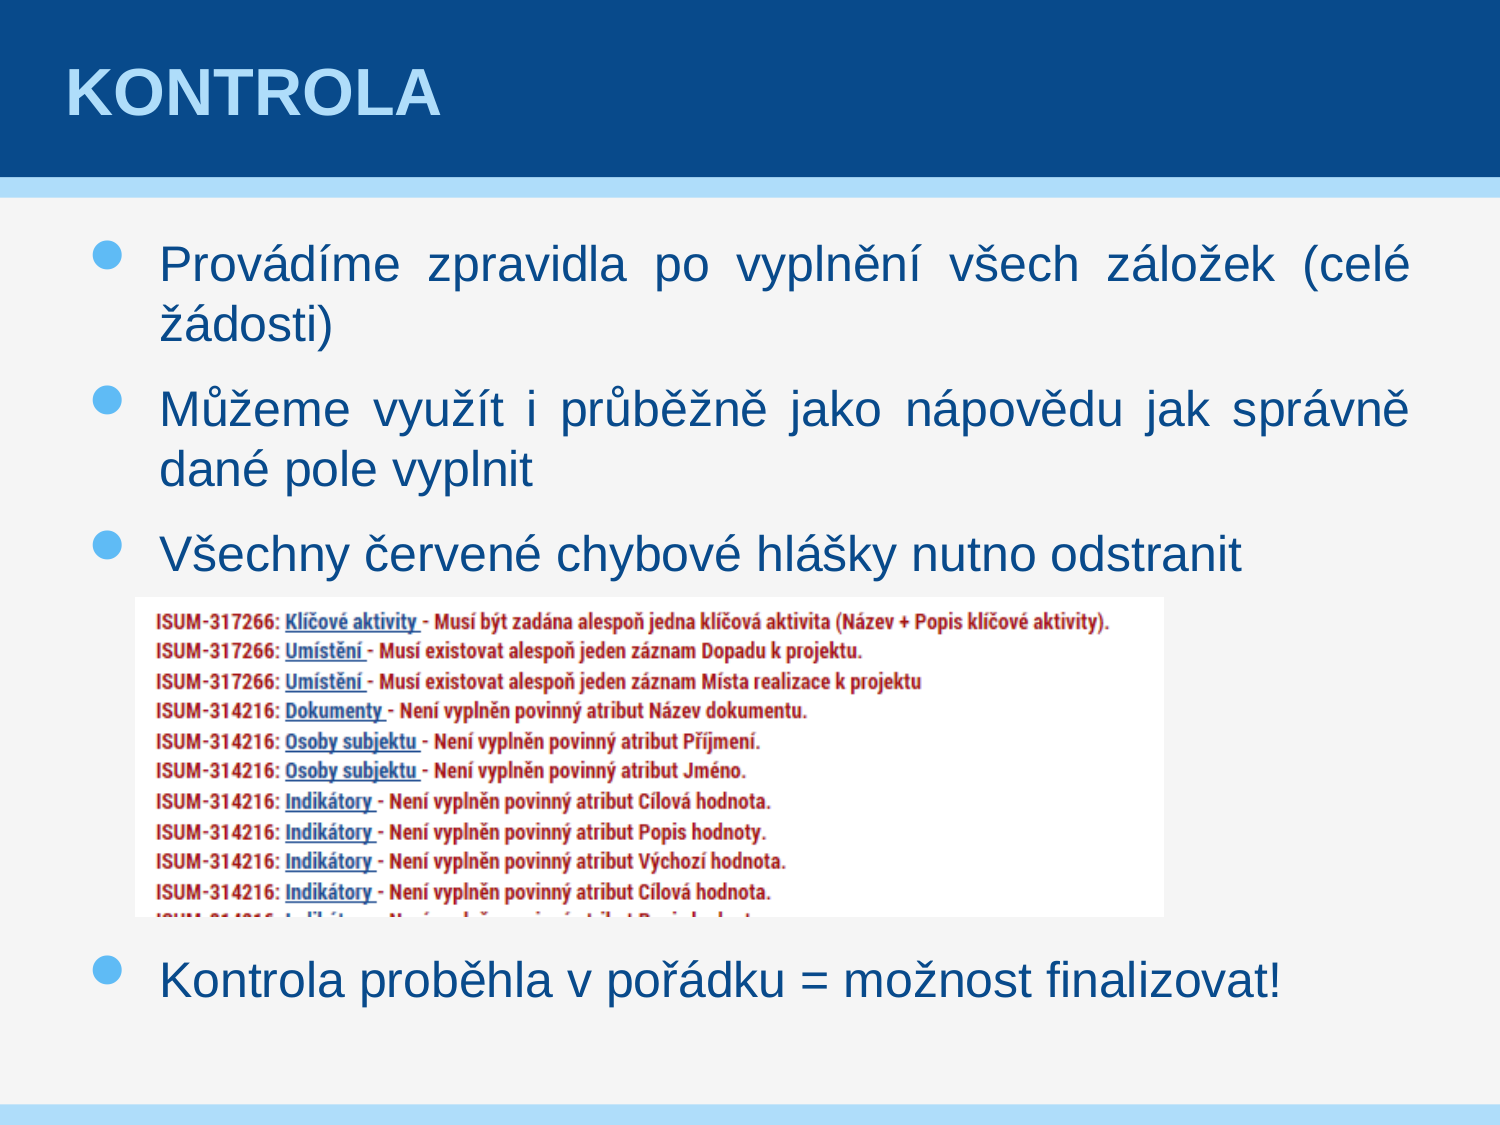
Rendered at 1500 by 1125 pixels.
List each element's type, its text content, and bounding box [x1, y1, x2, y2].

list Provádíme zpravidla po vyplnění všech záložek (celé žádosti) Můžeme využít i průběžně jako nápovědu jak správně dané pole vyplnit Všechny červené chybové hlášky nutno odstranit Kontrola proběhla v pořádku = možnost finalizovat! [88, 231, 1412, 1083]
title Kontrola [59, 0, 1441, 178]
picture [135, 597, 1164, 918]
